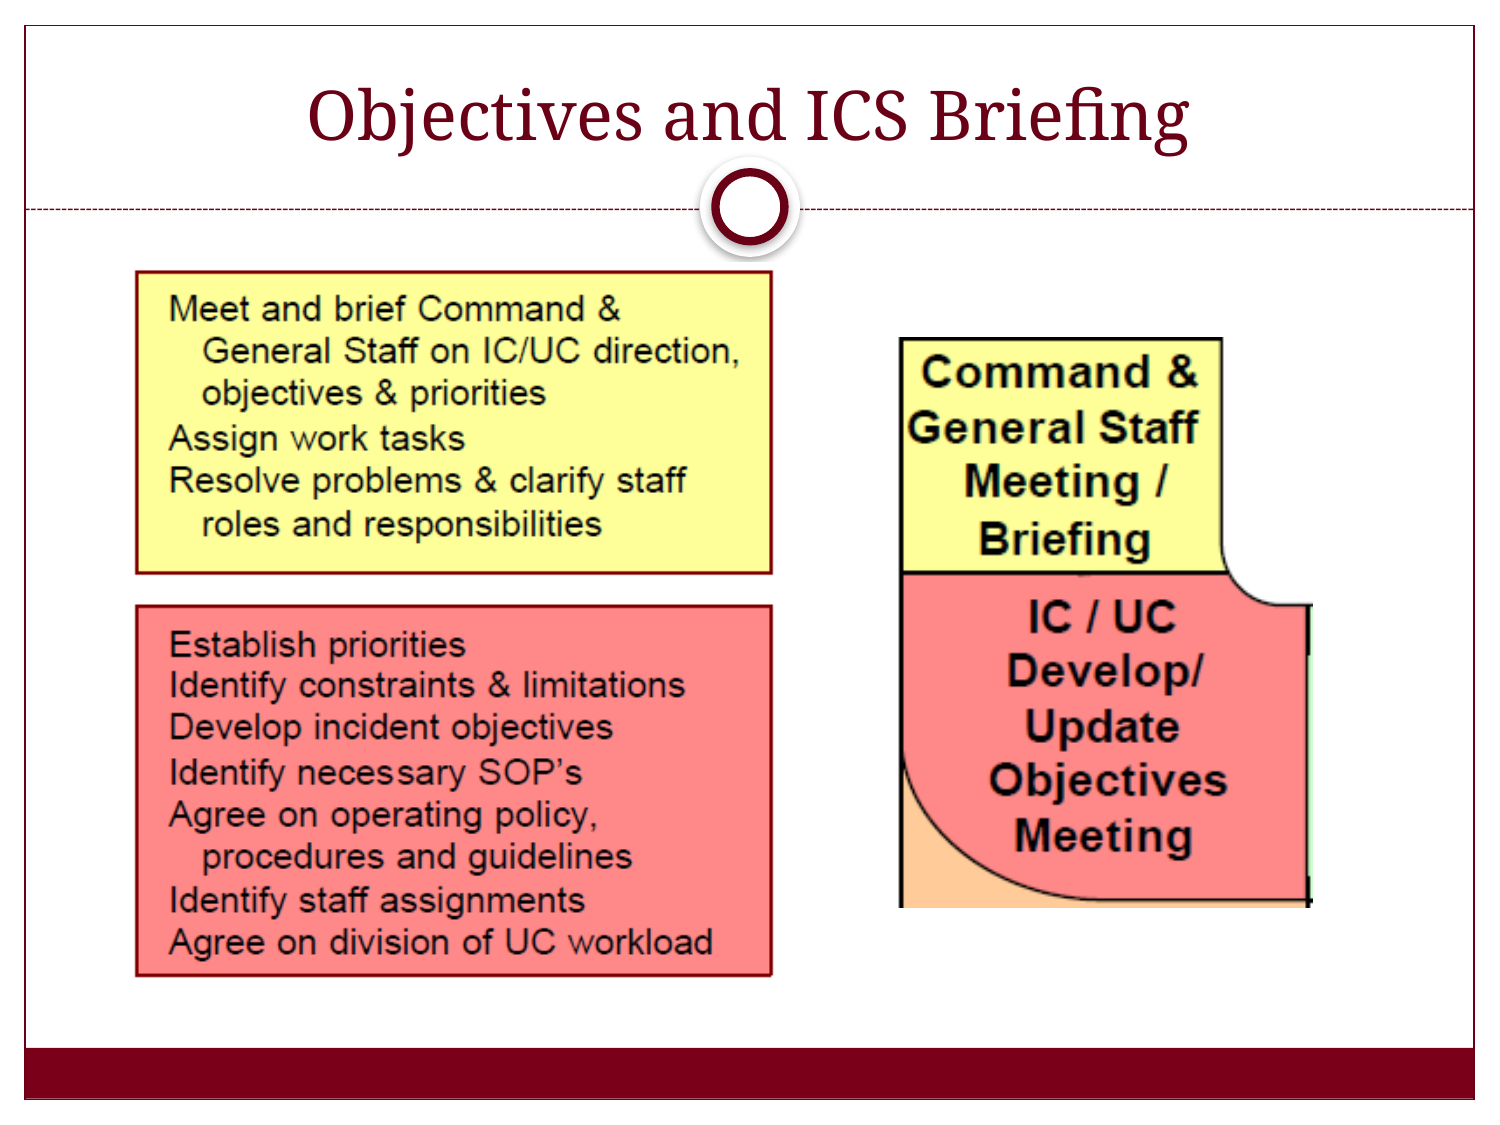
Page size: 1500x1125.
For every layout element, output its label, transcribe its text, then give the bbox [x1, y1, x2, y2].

picture [124, 262, 776, 981]
picture [875, 337, 1313, 909]
title Objectives and ICS Briefing [49, 37, 1450, 162]
